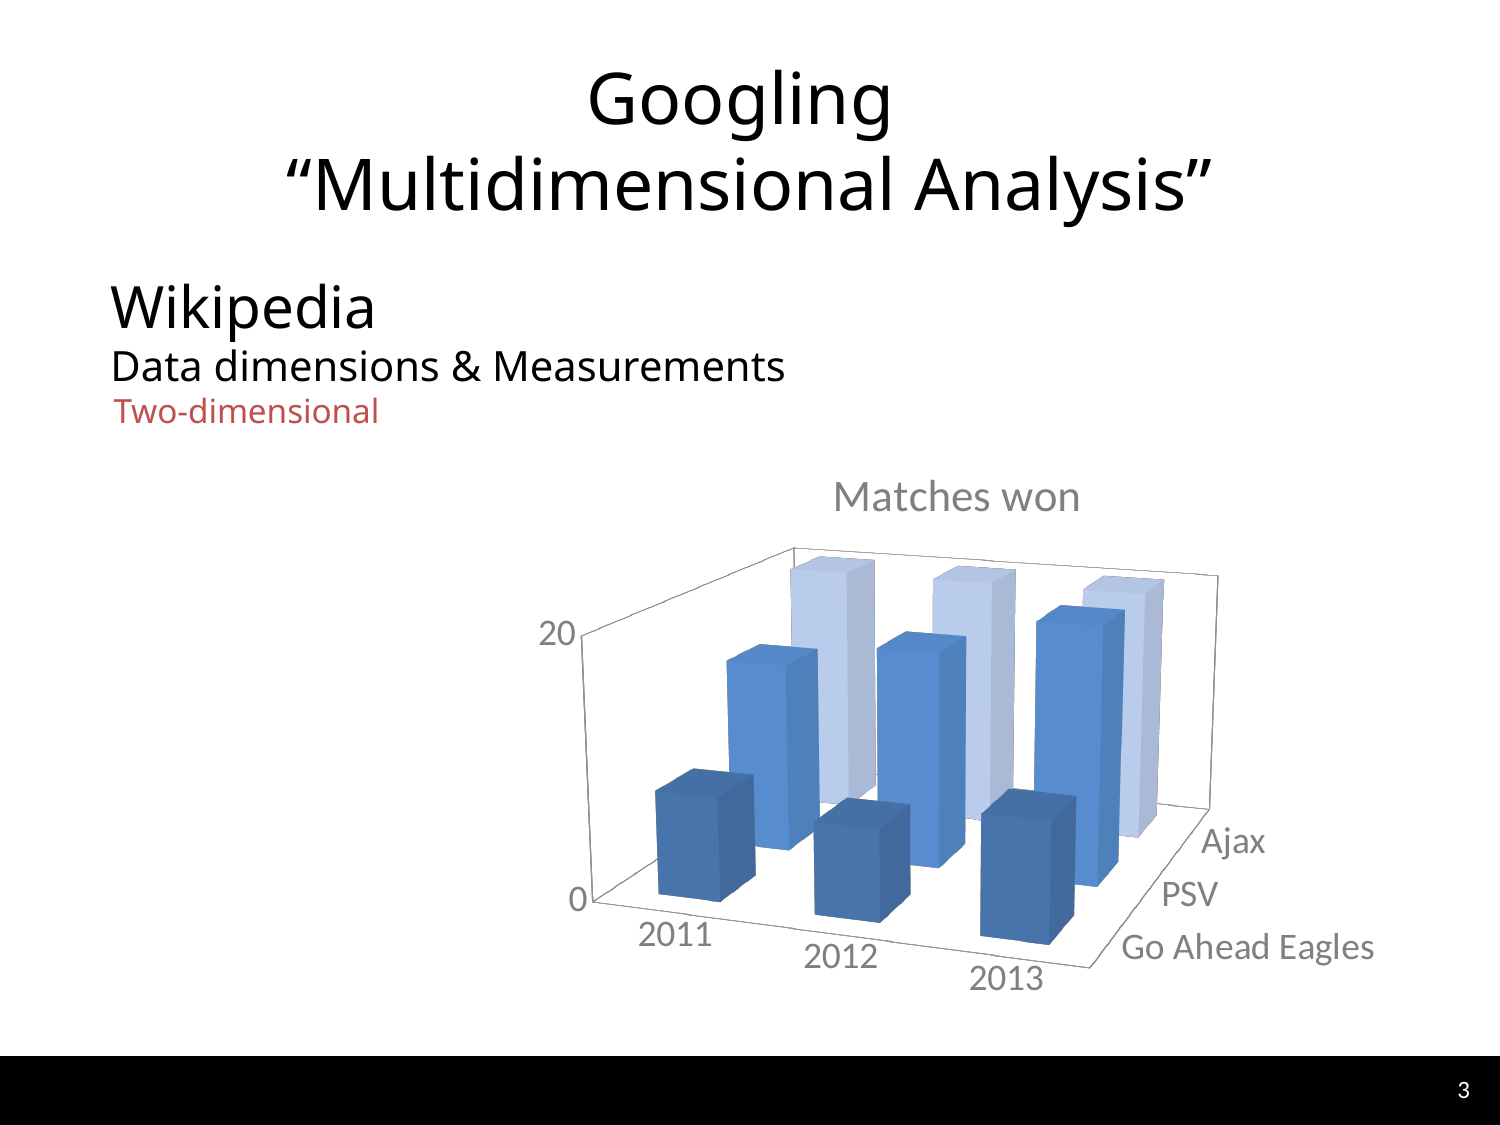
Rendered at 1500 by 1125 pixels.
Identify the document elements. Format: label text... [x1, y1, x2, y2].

list Wikipedia Data dimensions & Measurements Two-dimensional [75, 262, 1425, 1005]
chart [477, 444, 1436, 1012]
title Googling “Multidimensional Analysis” [75, 45, 1425, 233]
slide_number 3 [1421, 1058, 1500, 1119]
